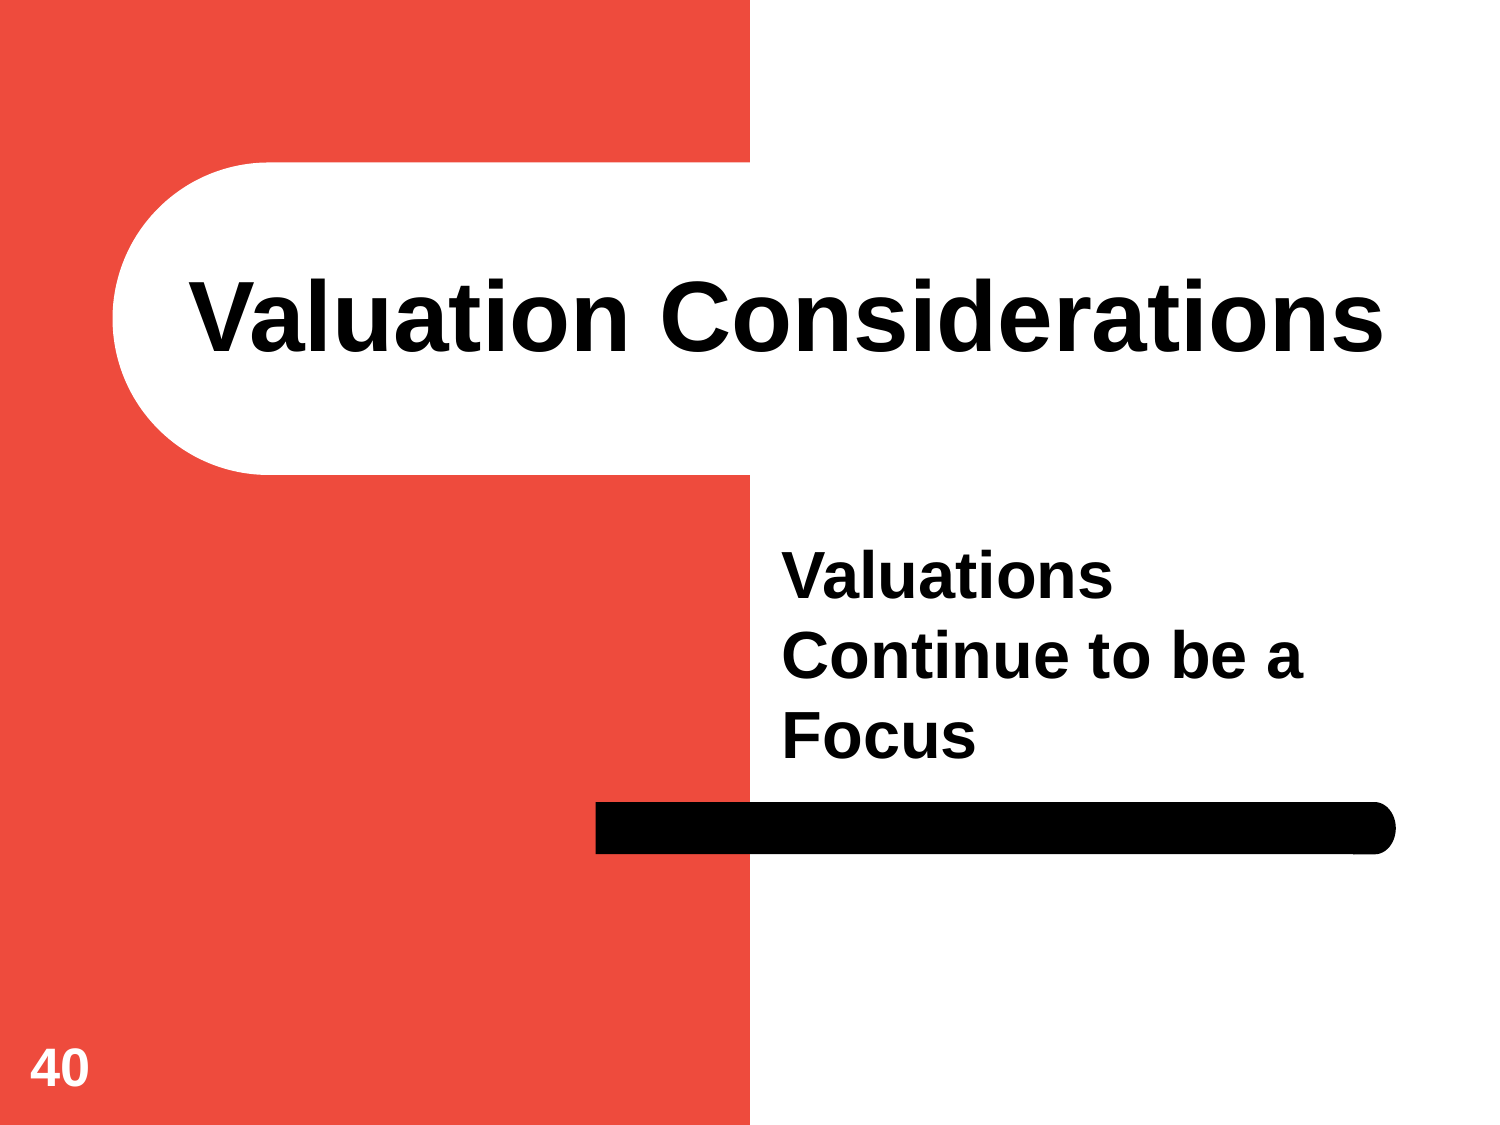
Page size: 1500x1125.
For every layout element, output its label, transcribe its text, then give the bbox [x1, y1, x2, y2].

title Valuation Considerations [112, 162, 1463, 475]
slide_number 40 [12, 1025, 109, 1106]
subtitle Valuations Continue to be a Focus [766, 480, 1425, 780]
